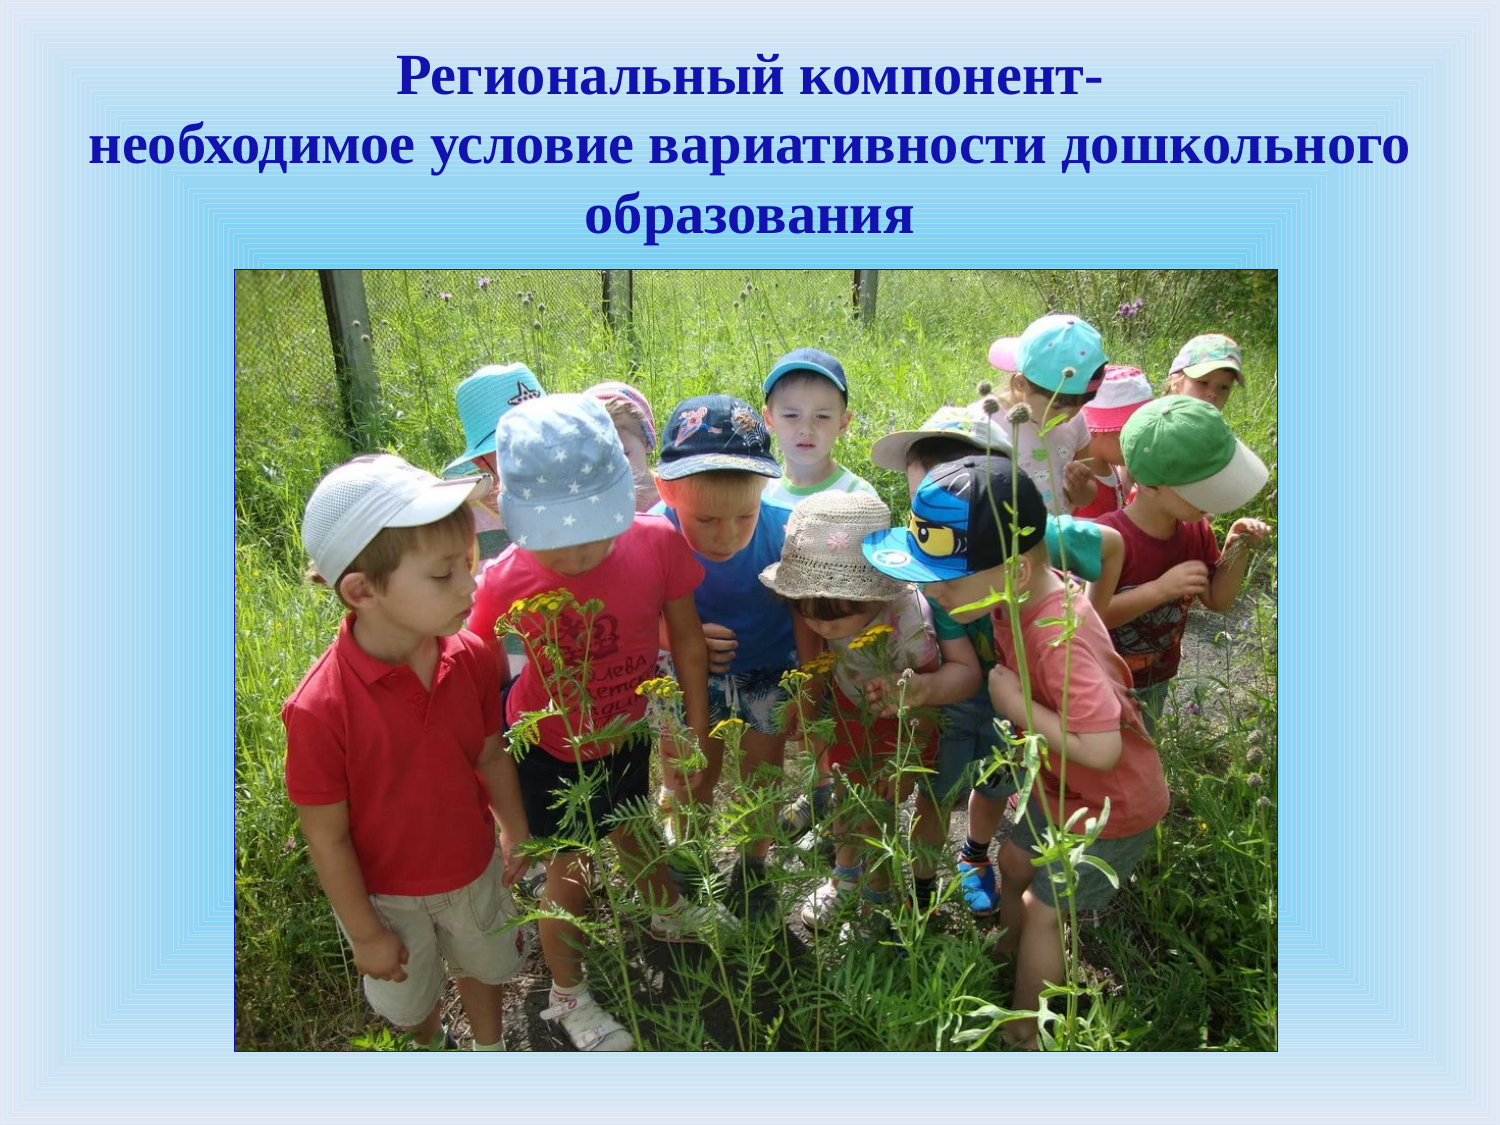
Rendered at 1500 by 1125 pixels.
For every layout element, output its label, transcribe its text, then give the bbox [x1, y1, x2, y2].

title Региональный компонент- необходимое условие вариативности дошкольного образования [35, 23, 1465, 258]
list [234, 269, 1278, 1052]
